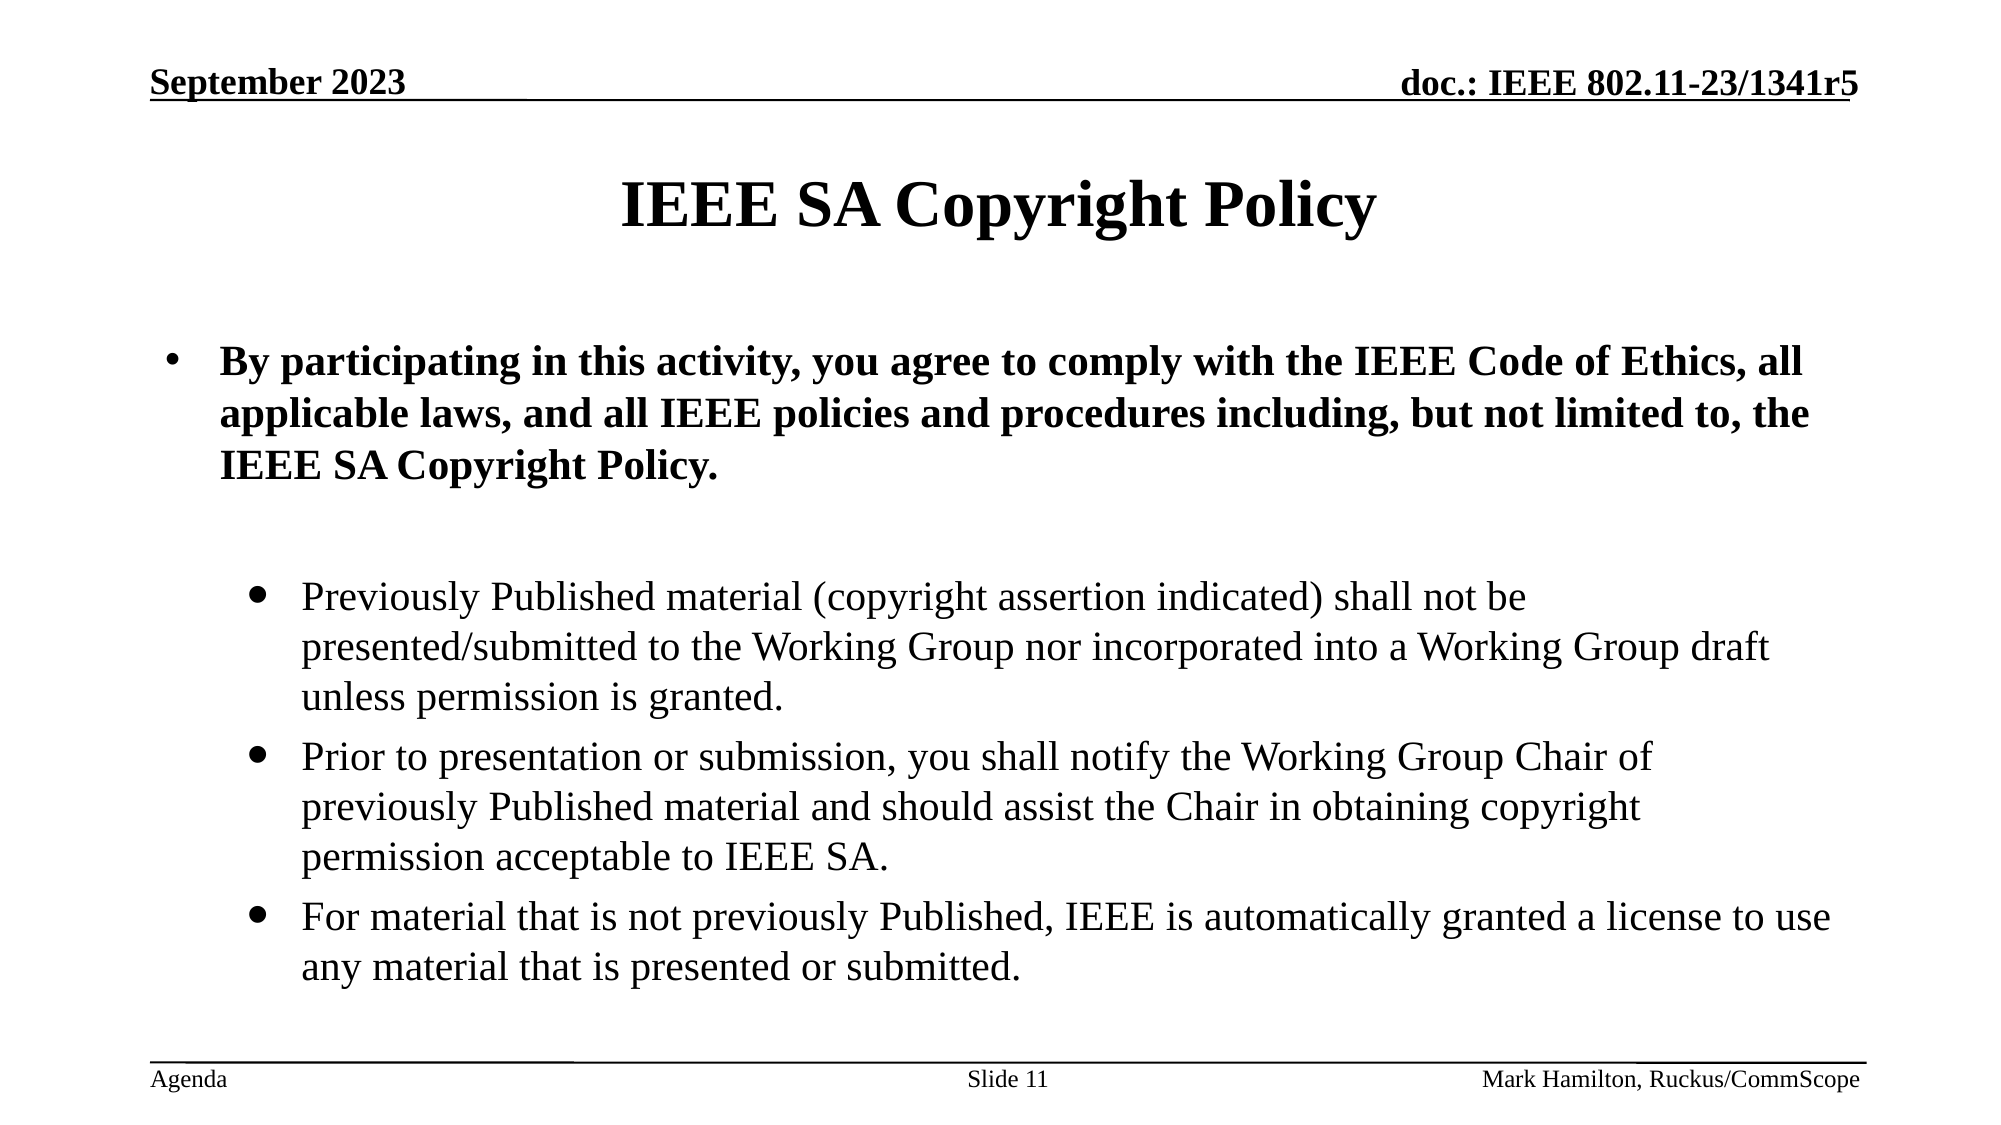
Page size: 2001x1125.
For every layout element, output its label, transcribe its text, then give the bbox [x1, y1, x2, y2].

title IEEE SA Copyright Policy [149, 112, 1850, 288]
list By participating in this activity, you agree to comply with the IEEE Code of Ethics, all applicable laws, and all IEEE policies and procedures including, but not limited to, the IEEE SA Copyright Policy. Previously Published material (copyright assertion indicated) shall not be presented/submitted to the Working Group nor incorporated into a Working Group draft unless permission is granted. Prior to presentation or submission, you shall notify the Working Group Chair of previously Published material and should assist the Chair in obtaining copyright permission acceptable to IEEE SA. For material that is not previously Published, IEEE is automatically granted a license to use any material that is presented or submitted. [149, 324, 1850, 1000]
slide_number Slide 11 [950, 1061, 1067, 1123]
